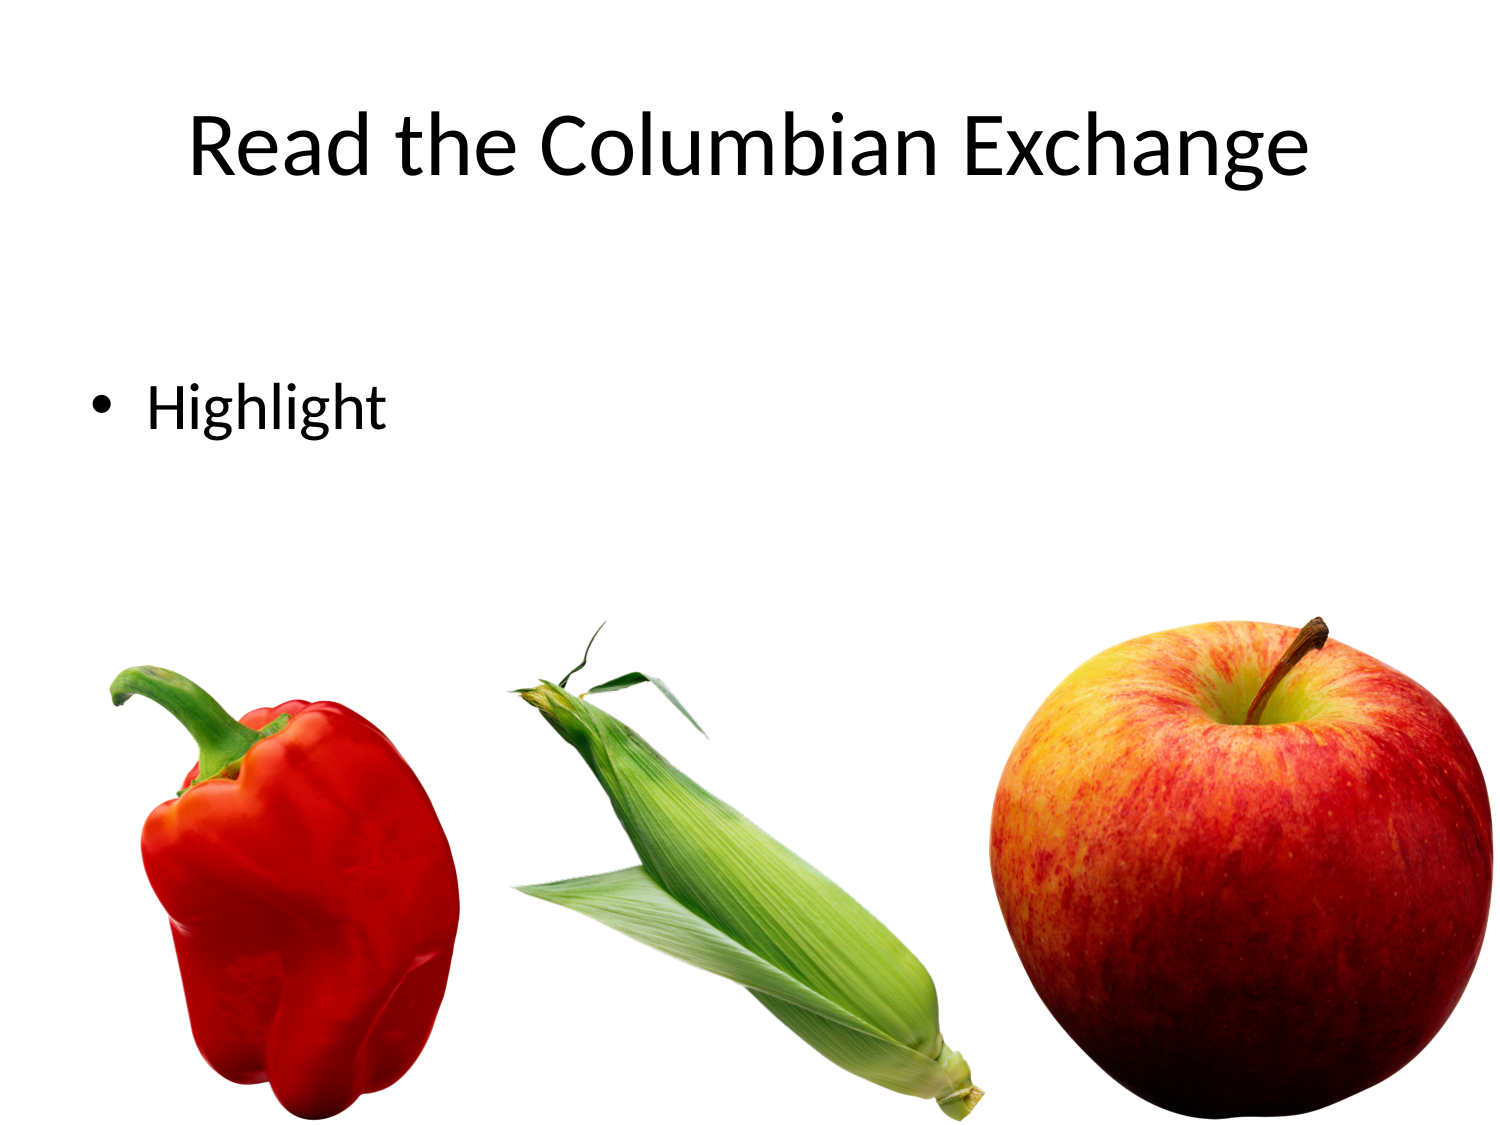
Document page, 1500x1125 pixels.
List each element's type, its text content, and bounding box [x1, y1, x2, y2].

title Read the Columbian Exchange [75, 45, 1425, 233]
picture [106, 662, 464, 1125]
list Highlight [75, 262, 1425, 1005]
picture [501, 612, 1500, 1125]
